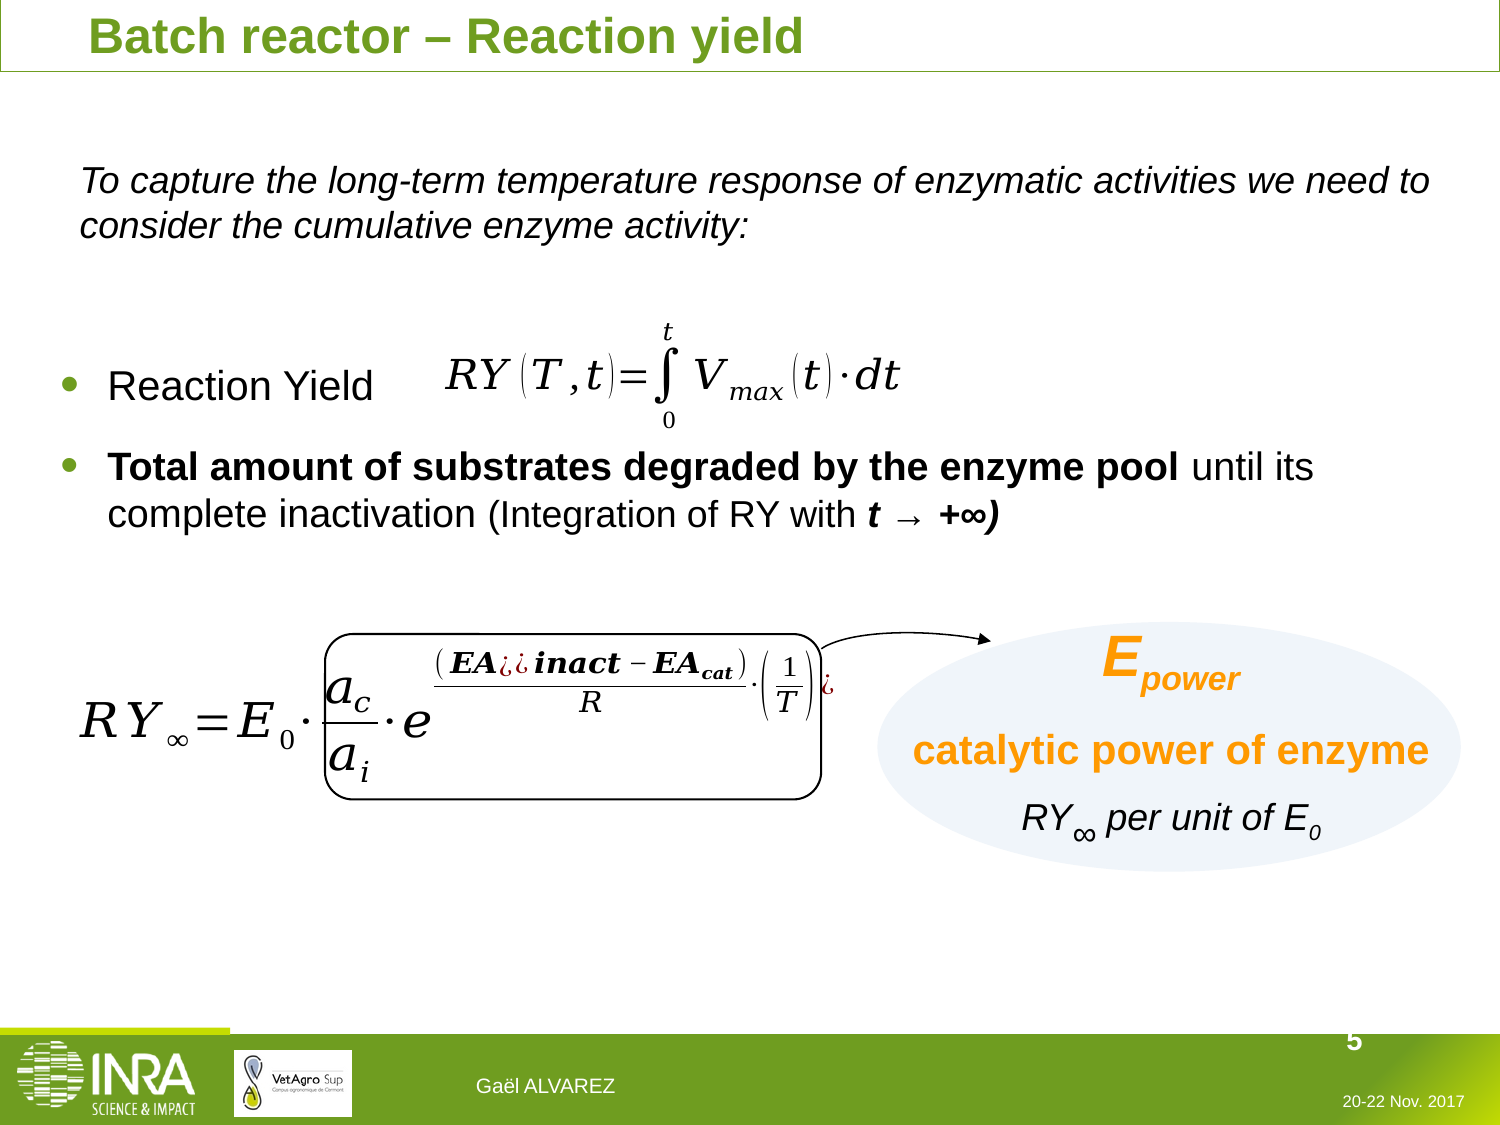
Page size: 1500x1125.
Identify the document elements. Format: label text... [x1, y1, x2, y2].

text_box Total amount of substrates degraded by the enzyme pool until its complete inactivation (Integration of RY with t → +∞) [0, 433, 1471, 516]
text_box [324, 610, 1473, 870]
text_box 5 [1325, 1013, 1384, 1064]
picture [17, 1041, 195, 1115]
text_box To capture the long-term temperature response of enzymatic activities we need to consider the cumulative enzyme activity: [64, 148, 1447, 254]
title Batch reactor – Reaction yield [0, 0, 1500, 72]
text_box Reaction Yield [0, 326, 986, 410]
picture [234, 1050, 352, 1117]
